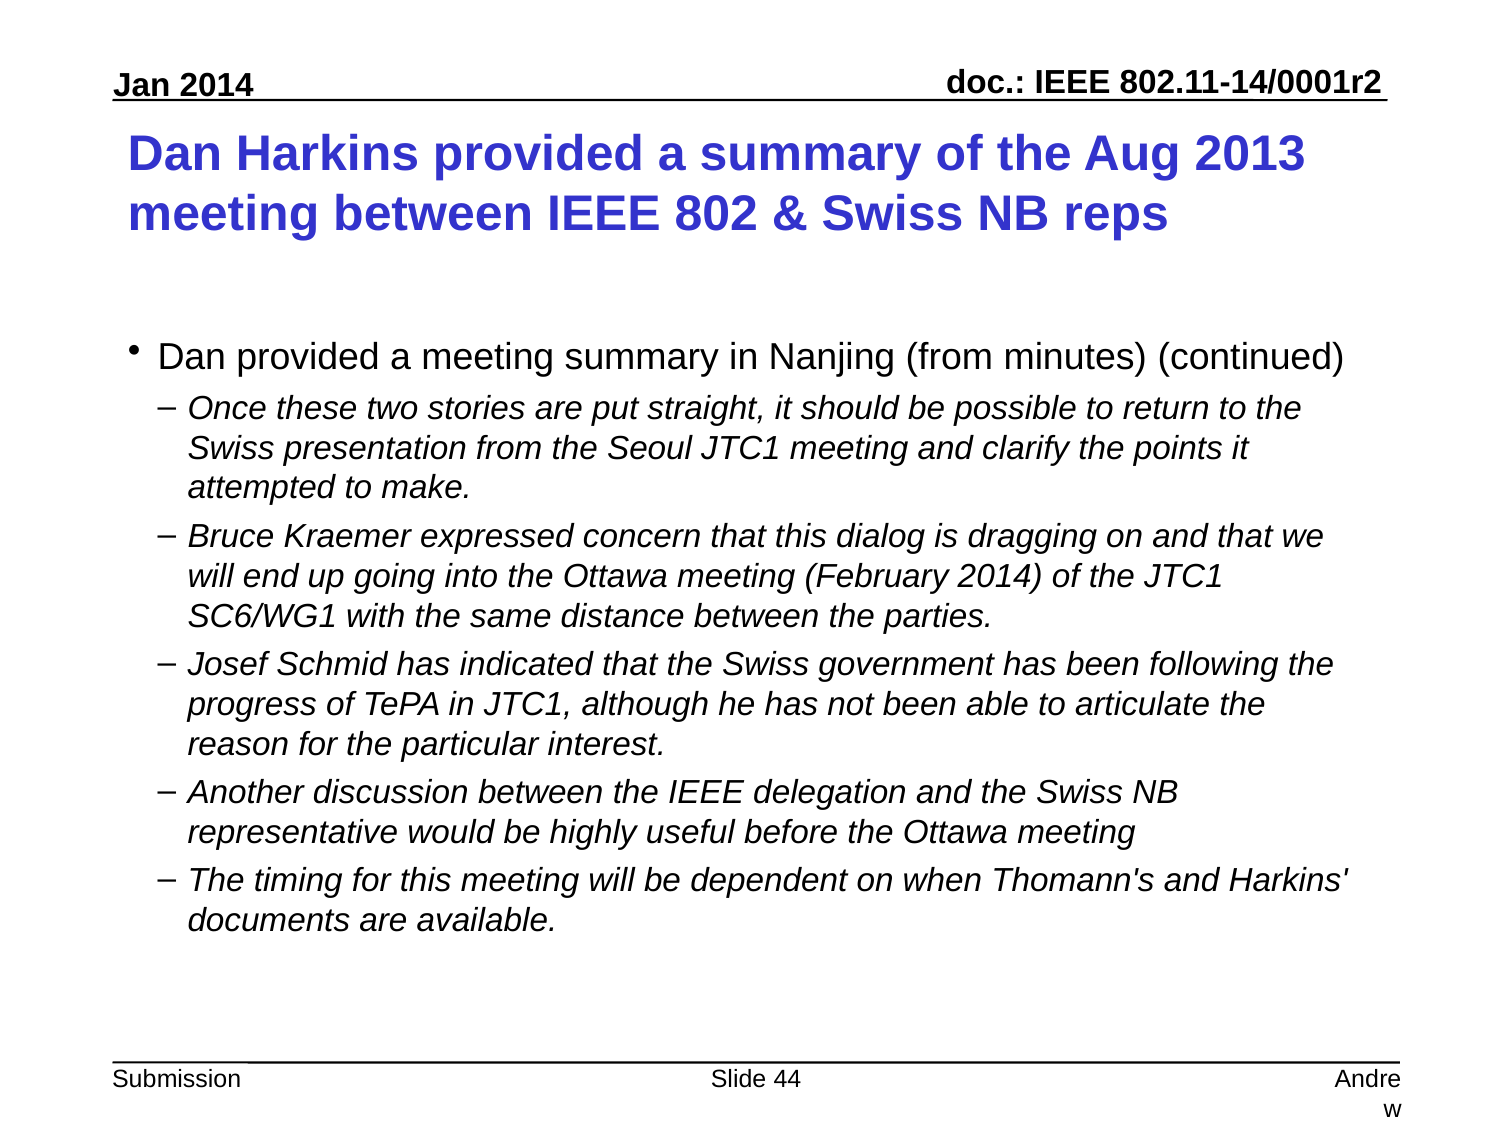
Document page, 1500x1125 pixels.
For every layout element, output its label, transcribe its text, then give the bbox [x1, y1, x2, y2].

title Dan Harkins provided a summary of the Aug 2013 meeting between IEEE 802 & Swiss NB reps [112, 112, 1388, 288]
footer Andrew Myles, Cisco [1320, 1061, 1402, 1093]
slide_number Slide 44 [709, 1061, 803, 1093]
list Dan provided a meeting summary in Nanjing (from minutes) (continued) Once these two stories are put straight, it should be possible to return to the Swiss presentation from the Seoul JTC1 meeting and clarify the points it attempted to make. Bruce Kraemer expressed concern that this dialog is dragging on and that we will end up going into the Ottawa meeting (February 2014) of the JTC1 SC6/WG1 with the same distance between the parties. Josef Schmid has indicated that the Swiss government has been following the progress of TePA in JTC1, although he has not been able to articulate the reason for the particular interest. Another discussion between the IEEE delegation and the Swiss NB representative would be highly useful before the Ottawa meeting The timing for this meeting will be dependent on when Thomann's and Harkins' documents are available. [112, 324, 1388, 1000]
